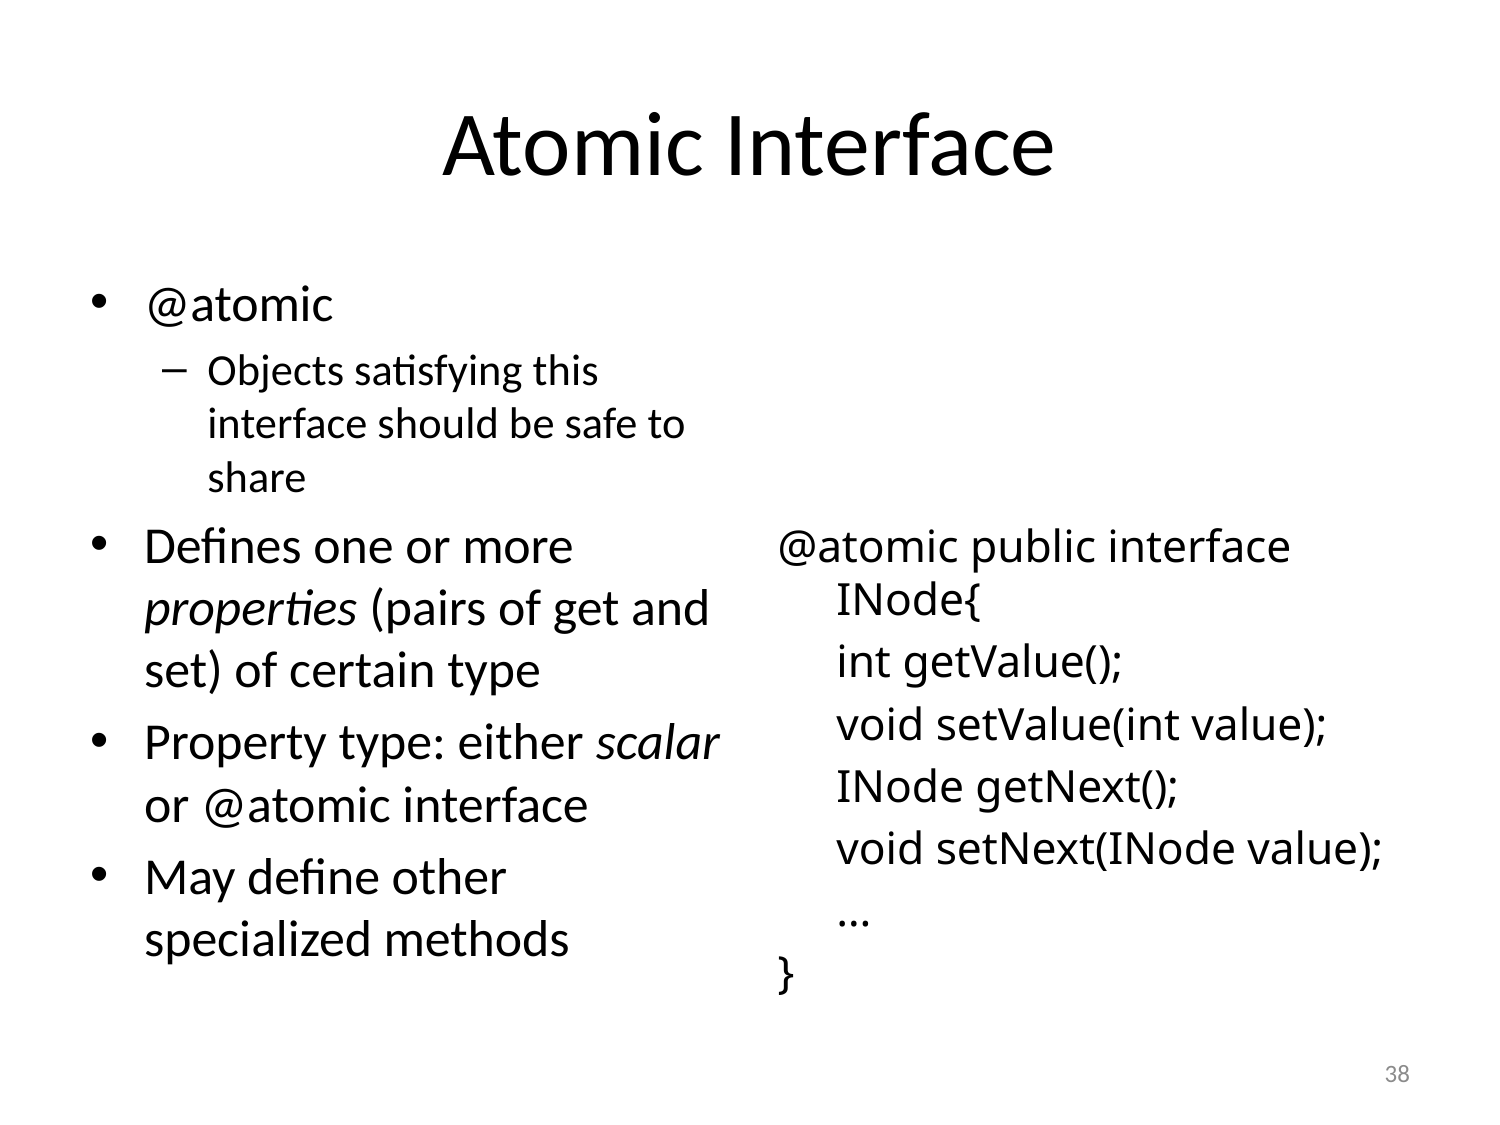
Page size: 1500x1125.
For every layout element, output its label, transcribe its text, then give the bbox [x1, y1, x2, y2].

slide_number 38 [1074, 1042, 1425, 1103]
list @atomic public interface INode{ int getValue(); void setValue(int value); INode getNext(); void setNext(INode value); … } [762, 262, 1425, 1005]
title Atomic Interface [75, 45, 1425, 233]
list @atomic Objects satisfying this interface should be safe to share Defines one or more properties (pairs of get and set) of certain type Property type: either scalar or @atomic interface May define other specialized methods [75, 262, 738, 1005]
